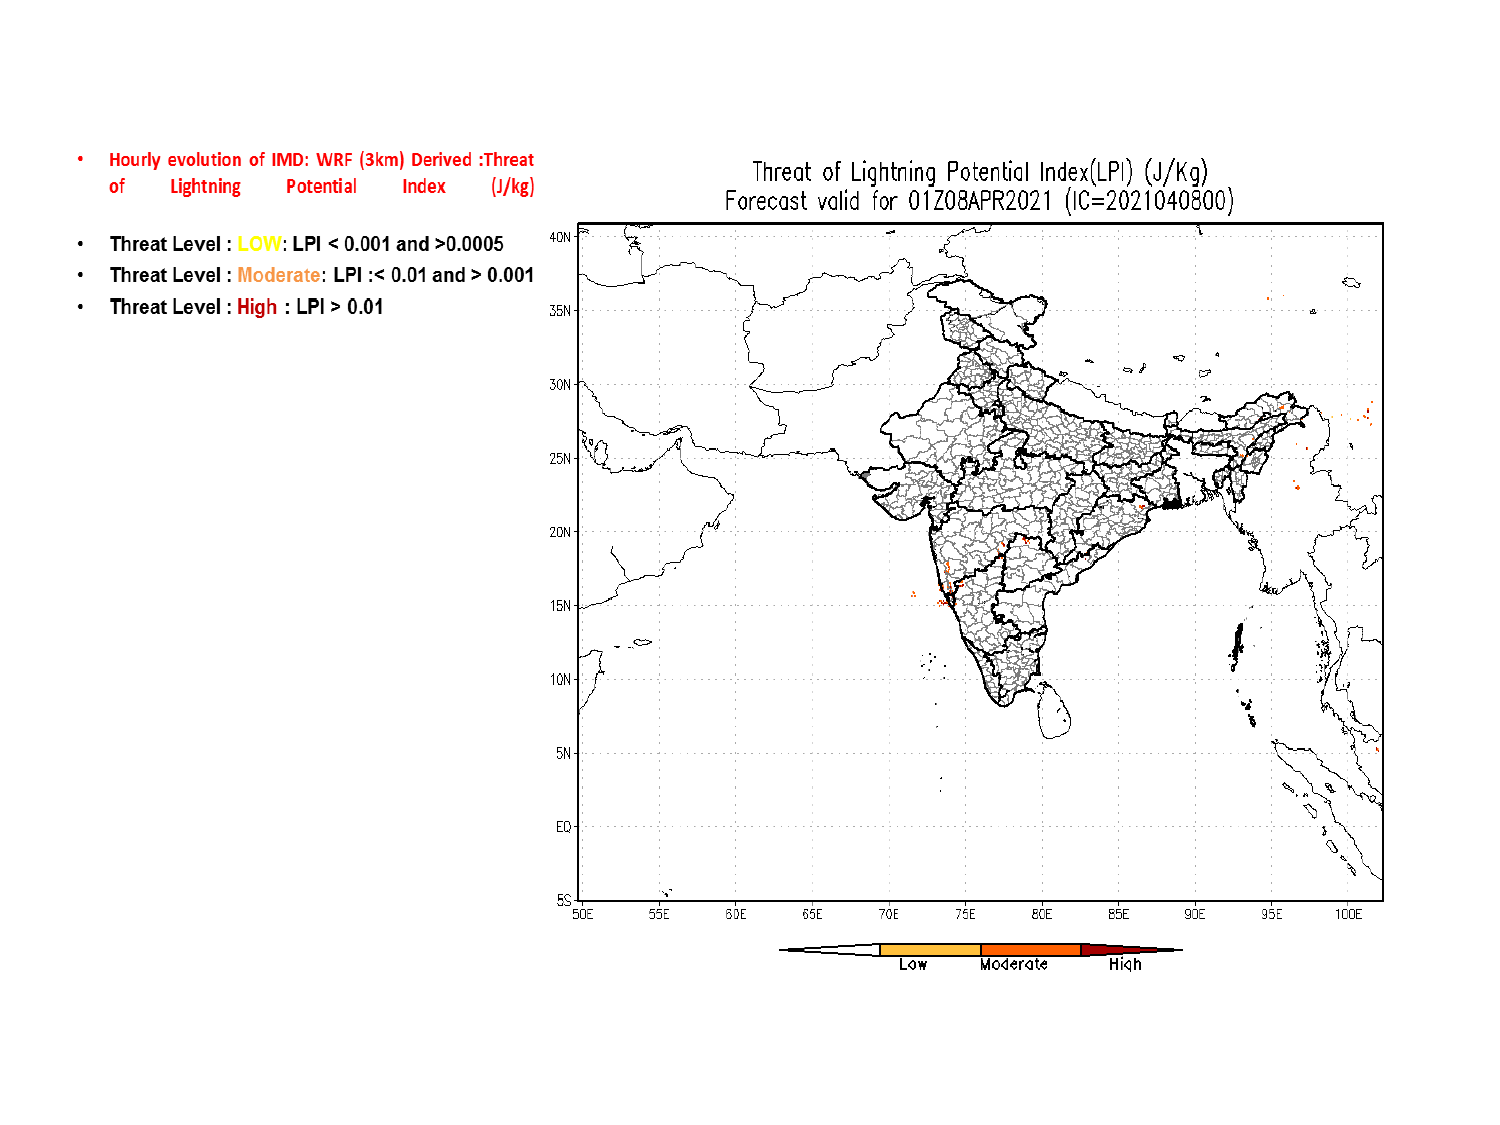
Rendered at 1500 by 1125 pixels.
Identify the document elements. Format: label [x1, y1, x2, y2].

picture [74, 149, 1426, 976]
